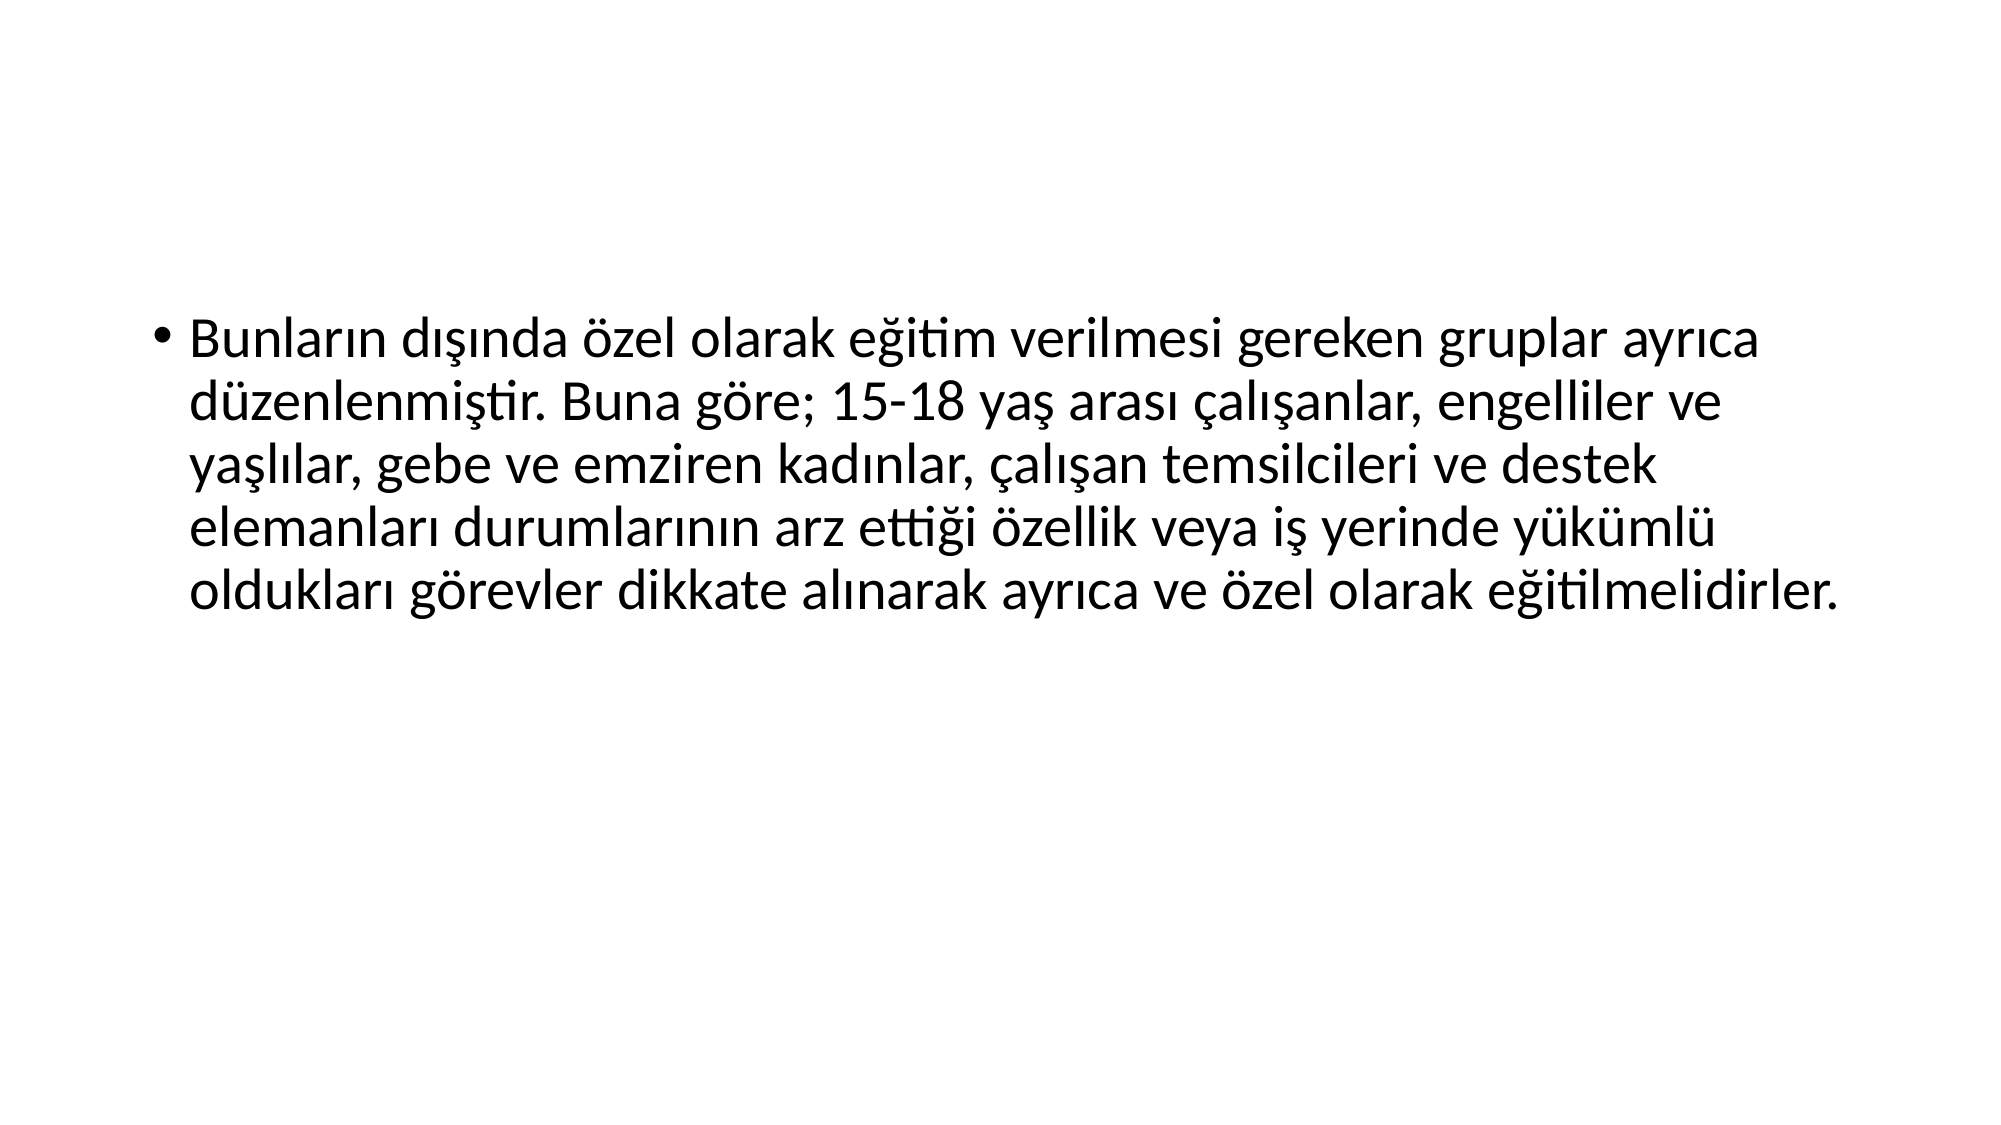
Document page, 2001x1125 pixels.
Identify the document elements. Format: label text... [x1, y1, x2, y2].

list Bunların dışında özel olarak eğitim verilmesi gereken gruplar ayrıca düzenlenmiştir. Buna göre; 15-18 yaş arası çalışanlar, engelliler ve yaşlılar, gebe ve emziren kadınlar, çalışan temsilcileri ve destek elemanları durumlarının arz ettiği özellik veya iş yerinde yükümlü oldukları görevler dikkate alınarak ayrıca ve özel olarak eğitilmelidirler. [137, 299, 1863, 1014]
